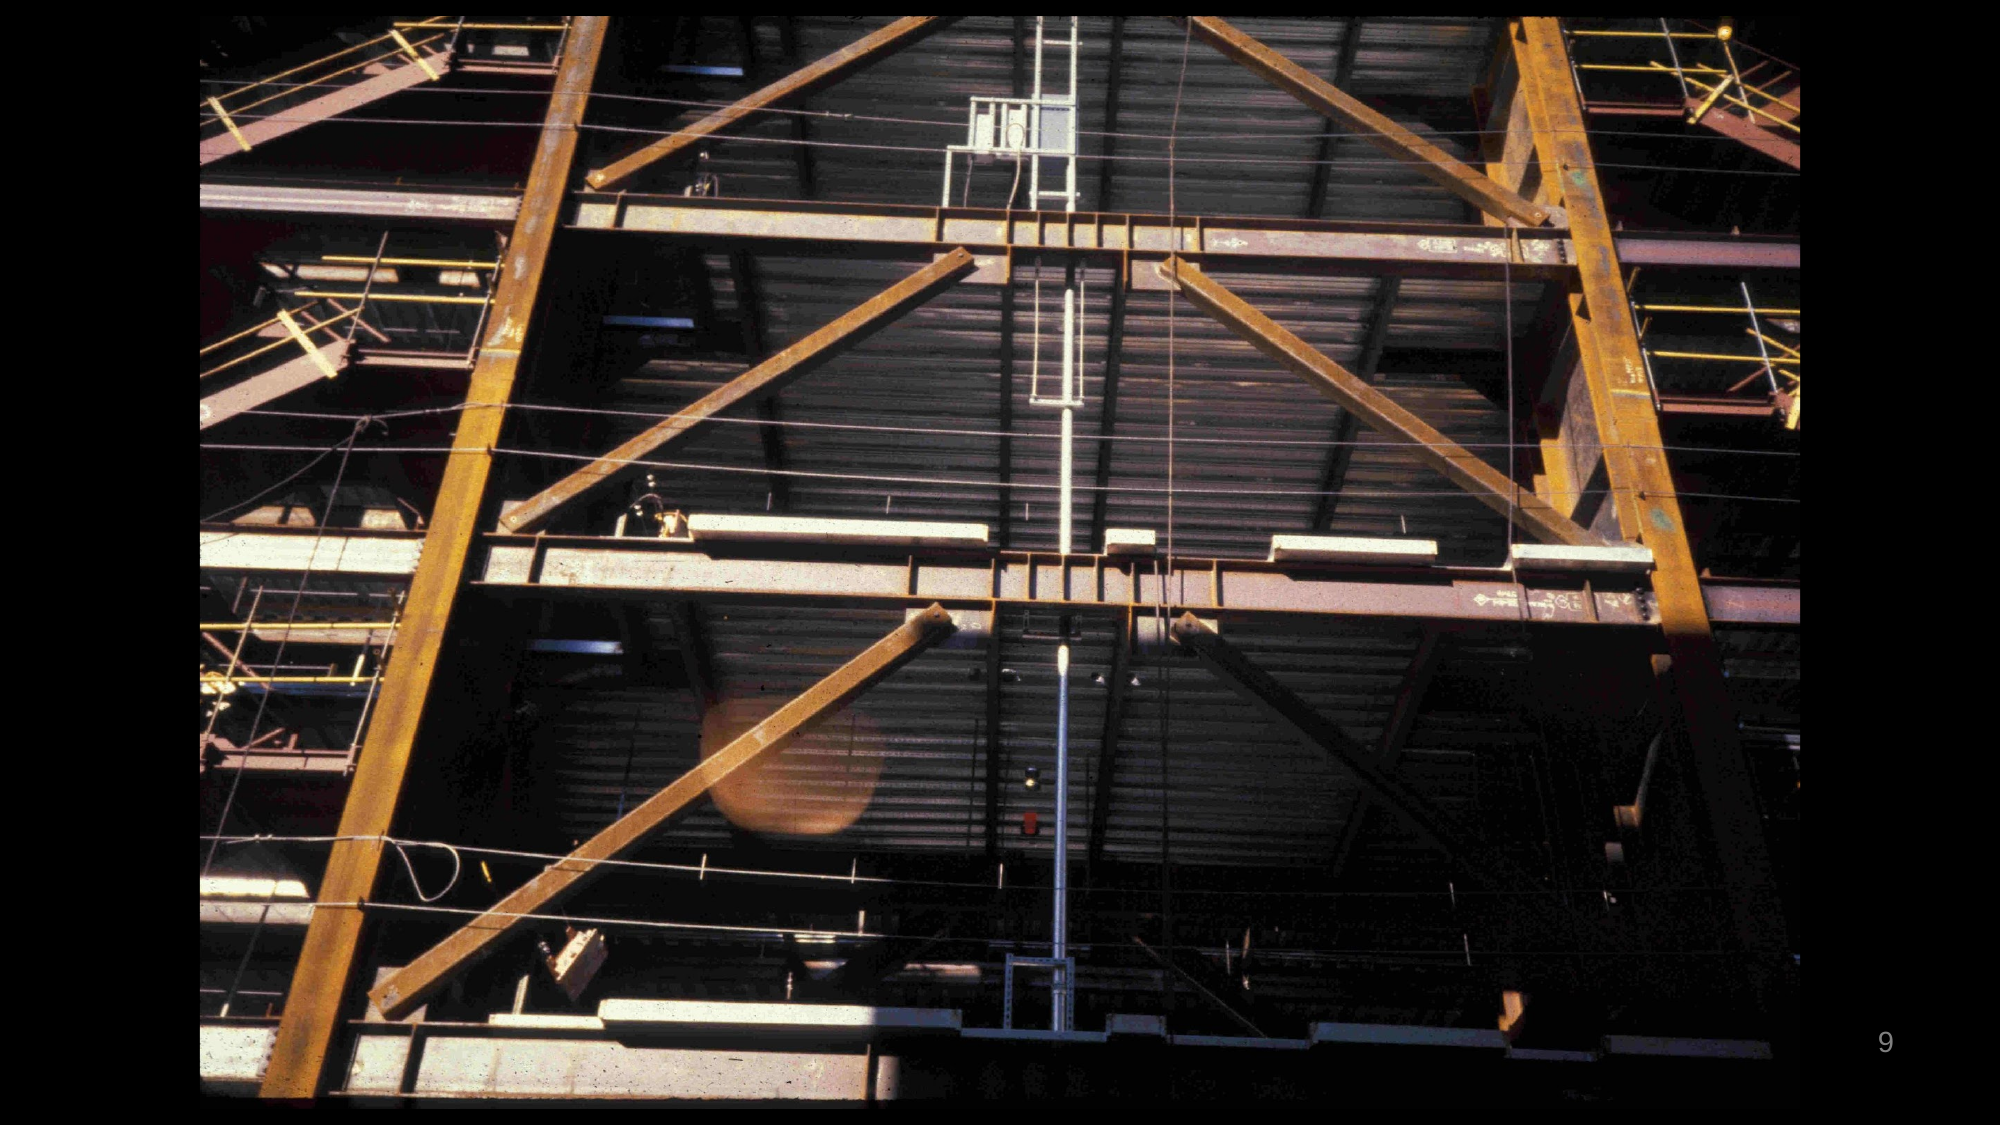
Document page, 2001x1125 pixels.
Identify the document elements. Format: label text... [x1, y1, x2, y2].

picture [199, 16, 1801, 1109]
slide_number 9 [1805, 1010, 1910, 1071]
